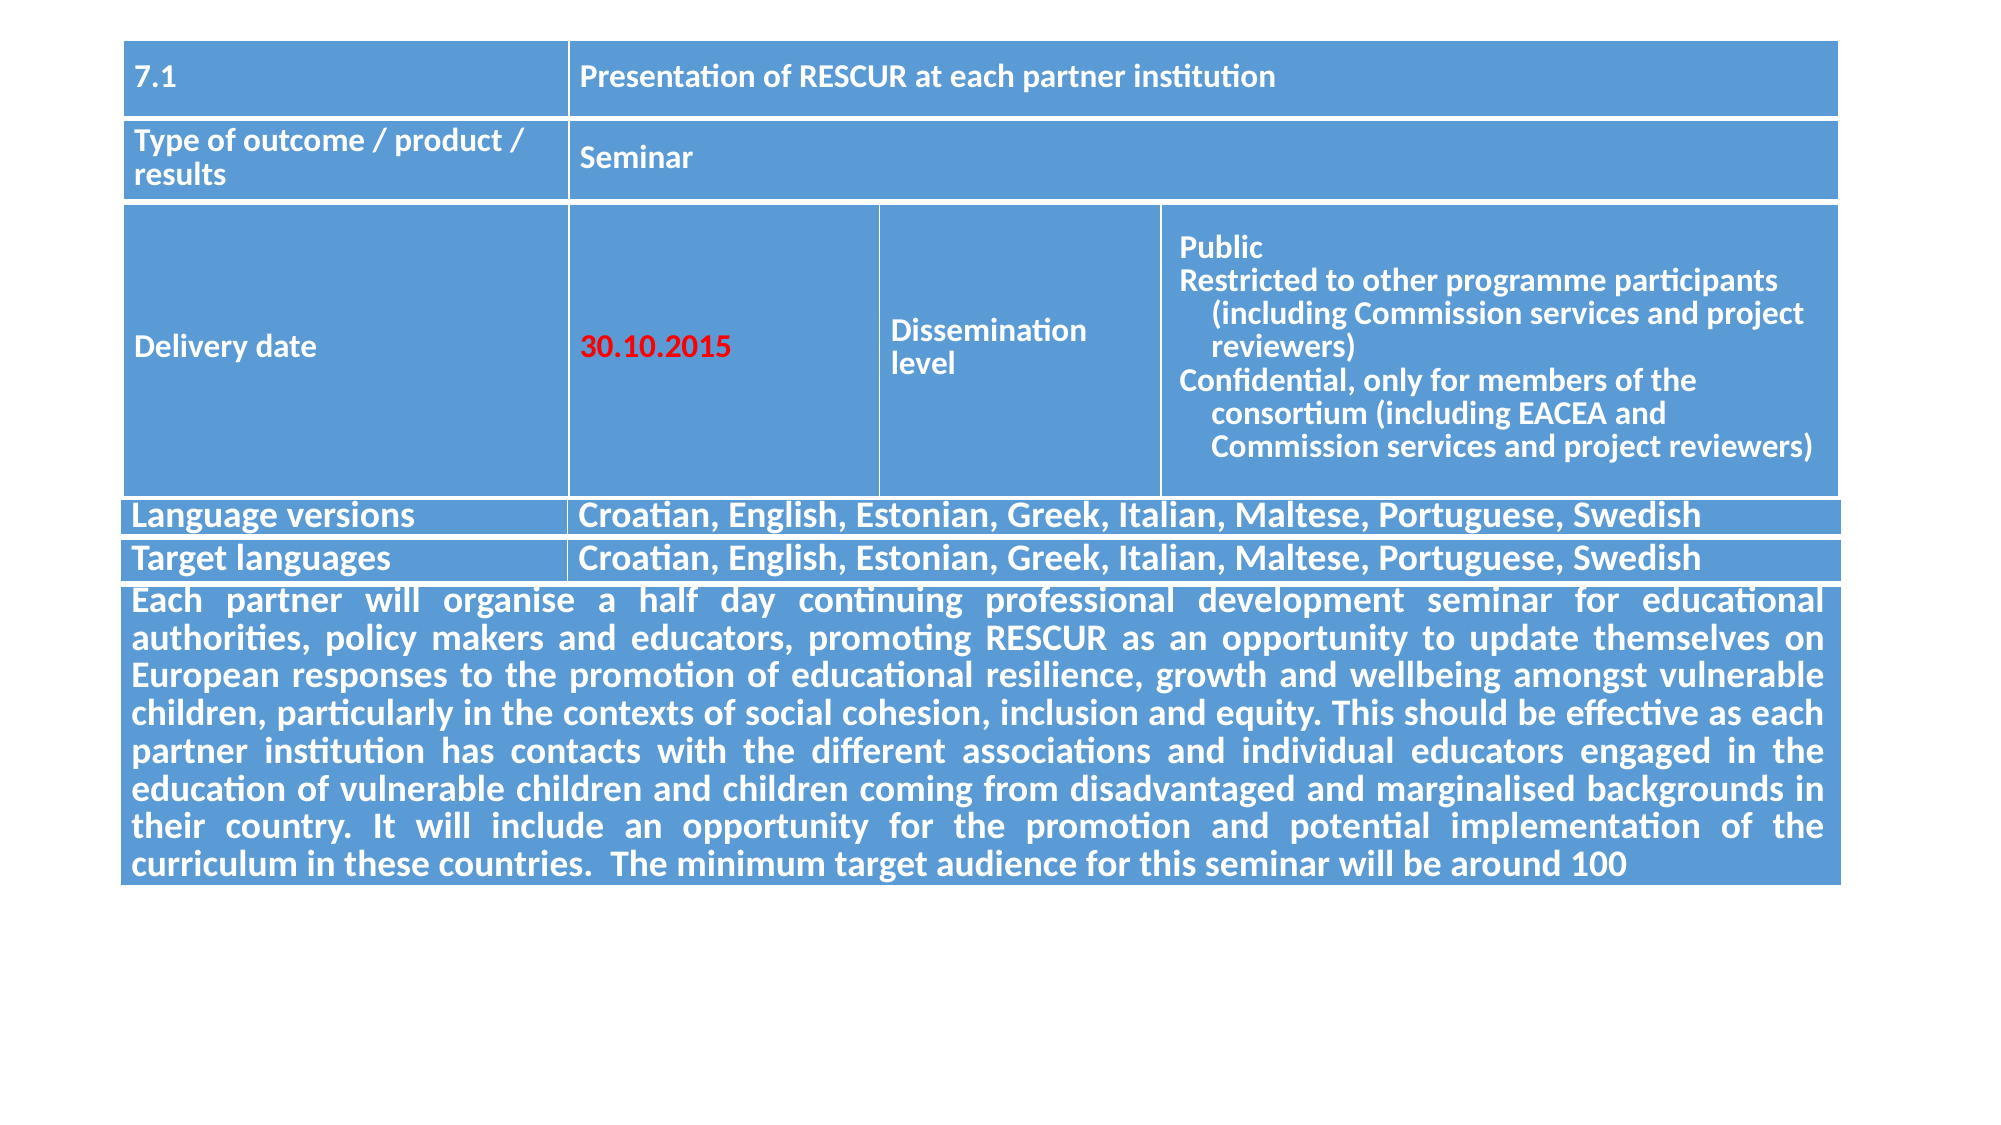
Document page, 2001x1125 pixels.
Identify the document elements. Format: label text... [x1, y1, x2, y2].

table_cell Delivery date [124, 205, 568, 496]
table_cell 30.10.2015 [570, 205, 879, 496]
table_cell Public Restricted to other programme participants (including Commission services and project reviewers) Confidential, only for members of the consortium (including EACEA and Commission services and project reviewers) [1162, 205, 1838, 496]
table_cell Type of outcome / product / results [124, 121, 568, 199]
table_cell Seminar [570, 121, 1838, 199]
table_header 7.1 [124, 41, 568, 116]
table_cell Croatian, English, Estonian, Greek, Italian, Maltese, Portuguese, Swedish [568, 540, 1841, 581]
table_header Language versions [121, 500, 567, 534]
table_cell Dissemination level [880, 205, 1160, 496]
table_header Croatian, English, Estonian, Greek, Italian, Maltese, Portuguese, Swedish [568, 500, 1841, 534]
table_header Presentation of RESCUR at each partner institution [570, 41, 1838, 116]
table_cell Each partner will organise a half day continuing professional development seminar for educational authorities, policy makers and educators, promoting RESCUR as an opportunity to update themselves on European responses to the promotion of educational resilience, growth and wellbeing amongst vulnerable children, particularly in the contexts of social cohesion, inclusion and equity. This should be effective as each partner institution has contacts with the different associations and individual educators engaged in the education of vulnerable children and children coming from disadvantaged and marginalised backgrounds in their country. It will include an opportunity for the promotion and potential implementation of the curriculum in these countries. The minimum target audience for this seminar will be around 100 [121, 587, 1841, 885]
table_cell Target languages [121, 540, 567, 581]
